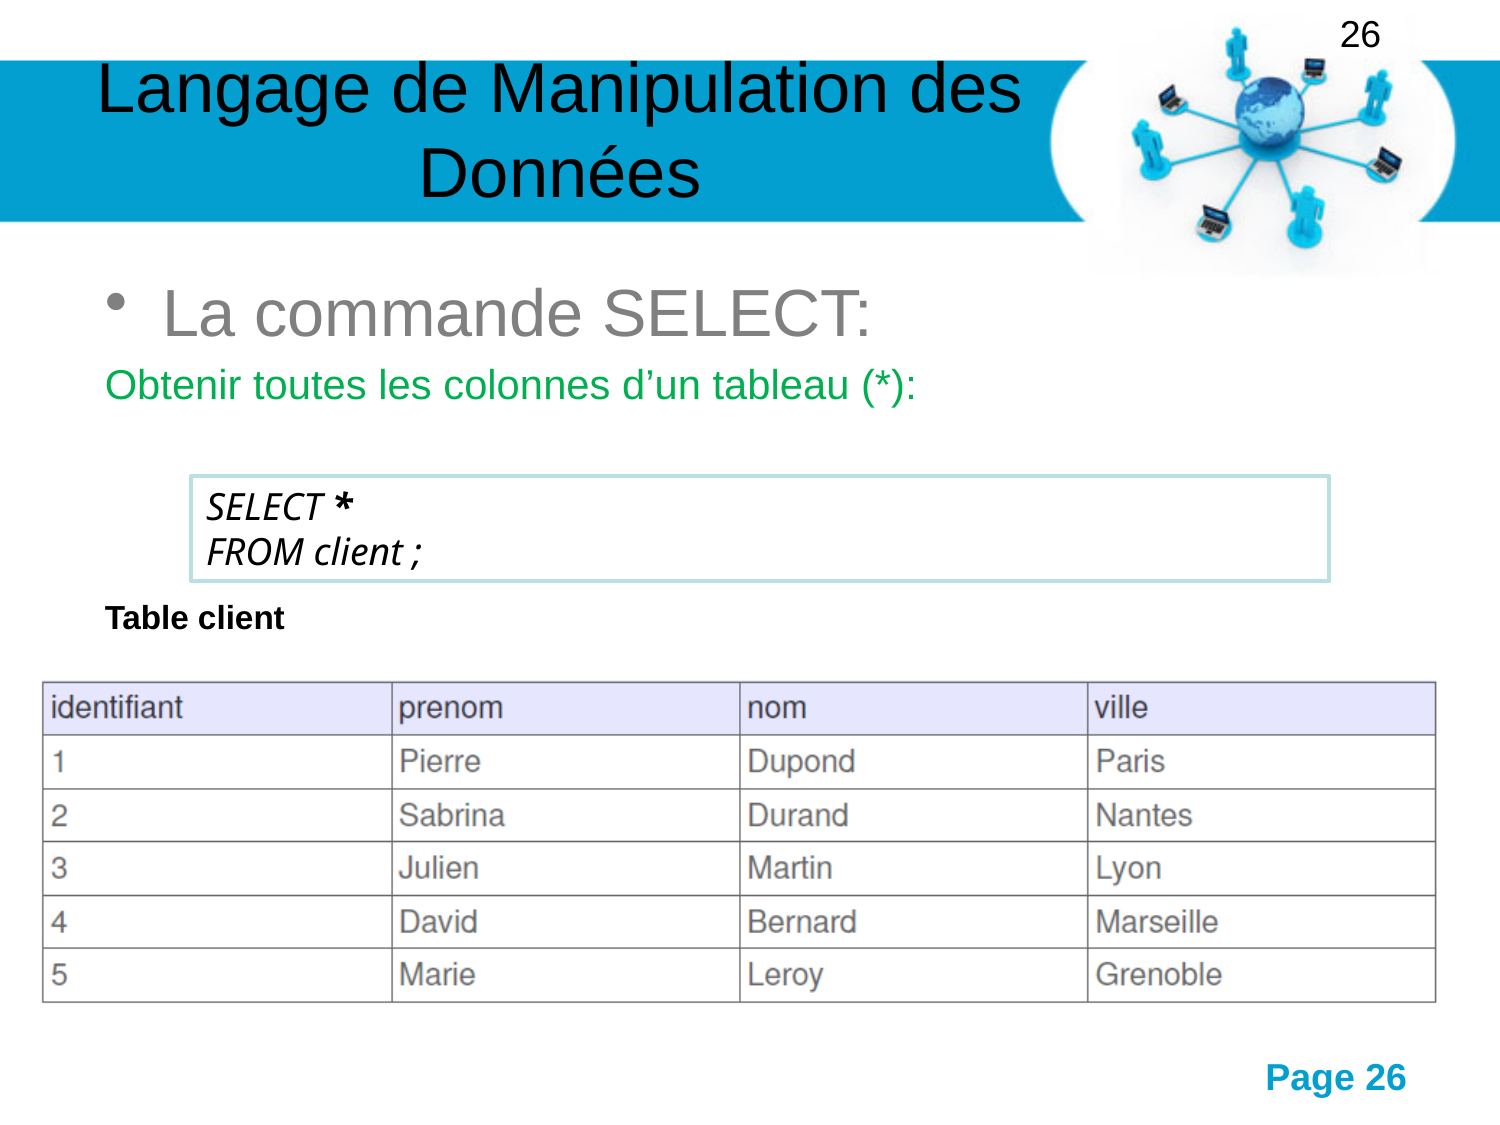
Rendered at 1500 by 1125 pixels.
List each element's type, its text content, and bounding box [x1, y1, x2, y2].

title Langage de Manipulation des Données [75, 34, 1046, 223]
text_box SELECT * FROM client ; [189, 474, 1331, 583]
list La commande SELECT: Obtenir toutes les colonnes d’un tableau (*): Table client [90, 262, 1410, 674]
slide_number 26 [1325, 3, 1500, 57]
picture [0, 0, 1500, 1125]
list La commande SELECT: Obtenir toutes les colonnes d’un tableau (*): Table client [90, 1015, 1410, 1103]
